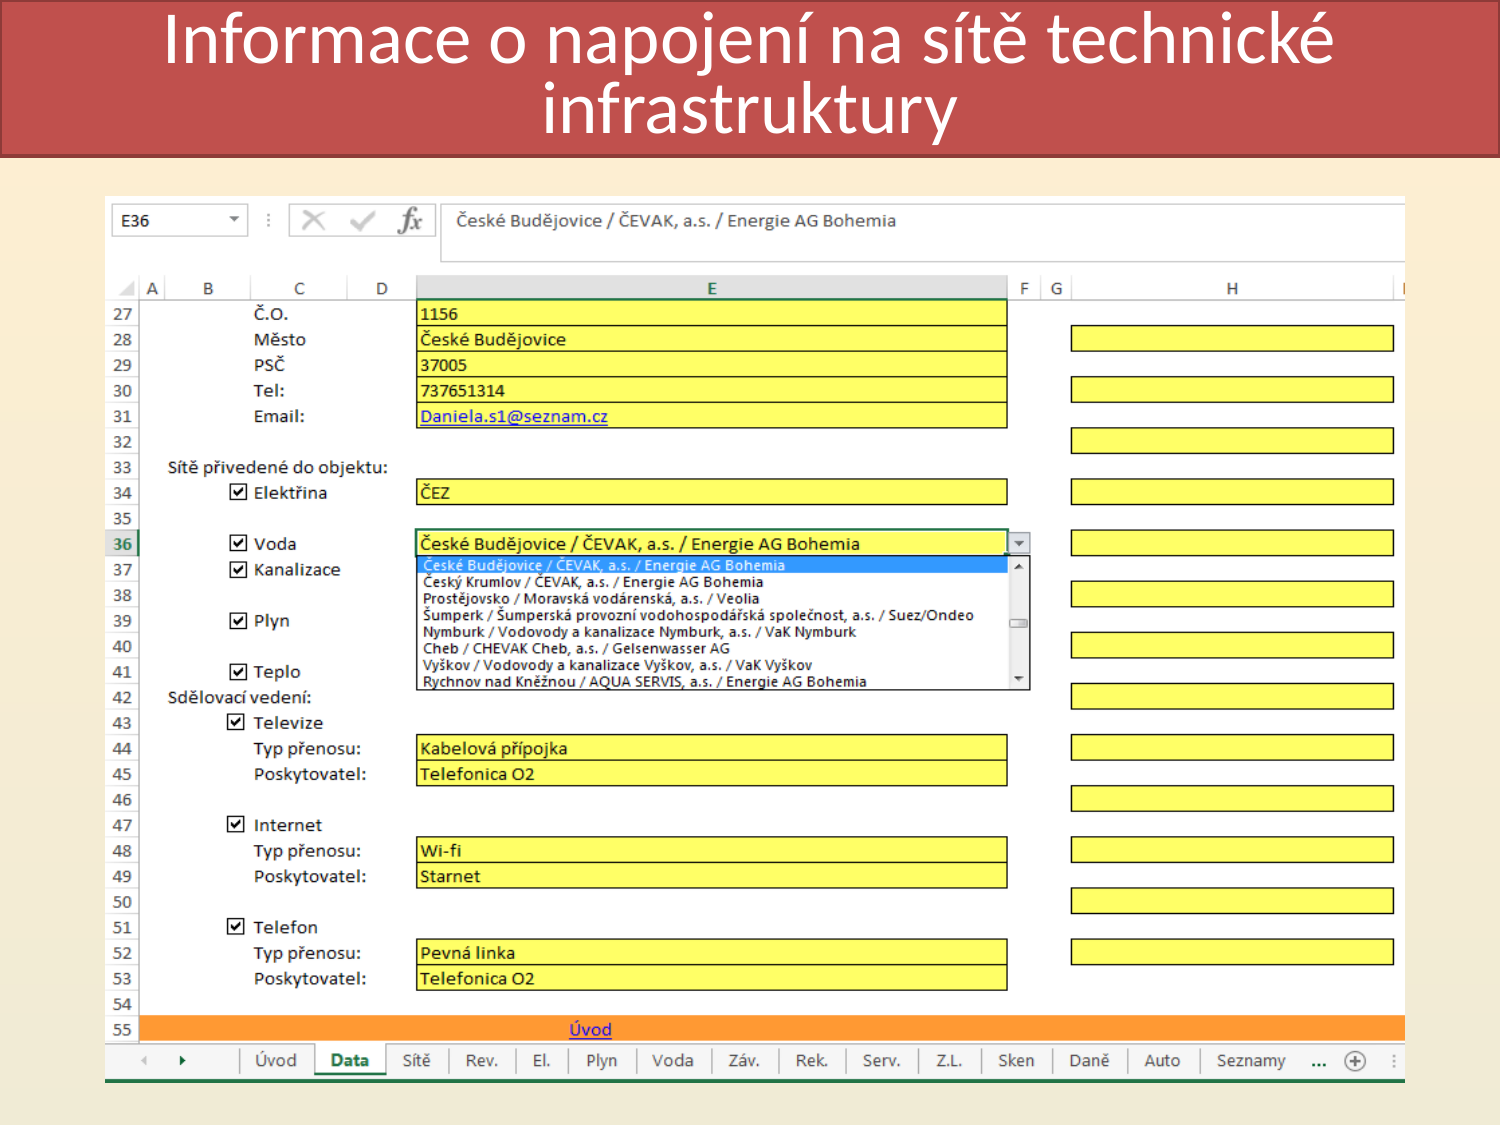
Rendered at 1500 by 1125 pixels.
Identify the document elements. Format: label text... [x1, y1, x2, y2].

text_box Informace o napojení na sítě technické infrastruktury [0, 0, 1500, 158]
picture [105, 196, 1406, 1083]
